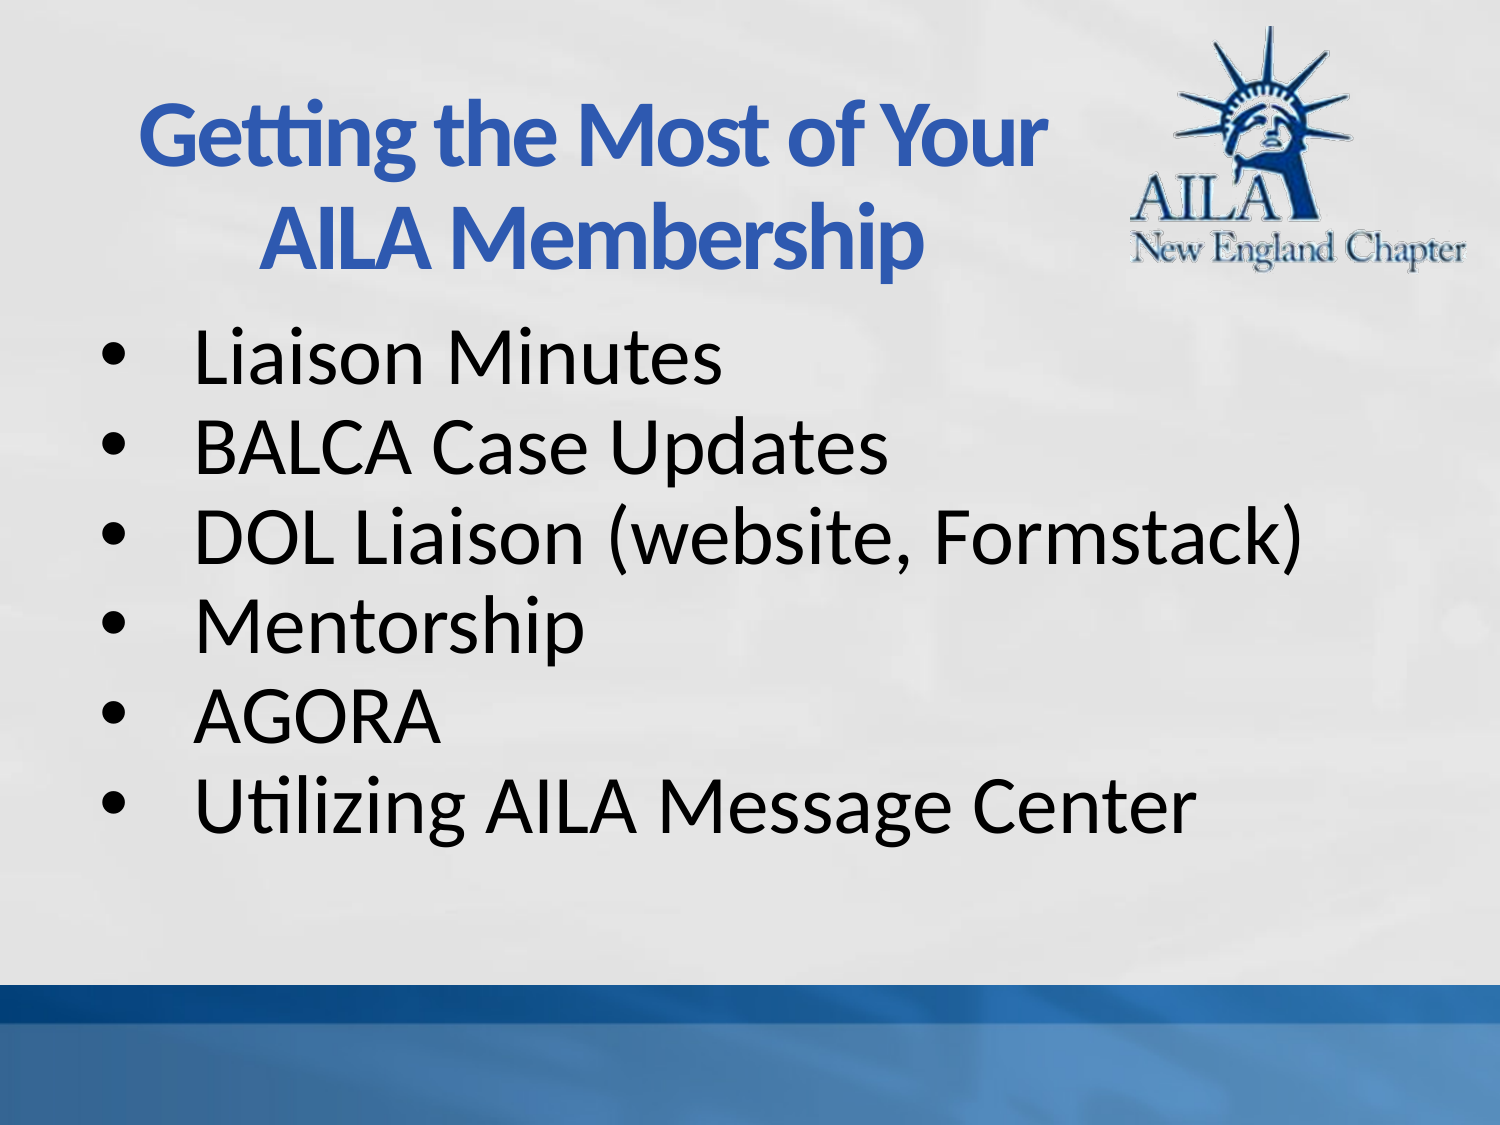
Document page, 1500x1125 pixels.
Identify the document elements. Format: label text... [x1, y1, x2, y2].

title Getting the Most of Your AILA Membership [99, 83, 1087, 272]
subtitle Liaison Minutes BALCA Case Updates DOL Liaison (website, Formstack) Mentorship AGORA Utilizing AILA Message Center [99, 312, 1400, 938]
picture [0, 0, 1500, 1125]
